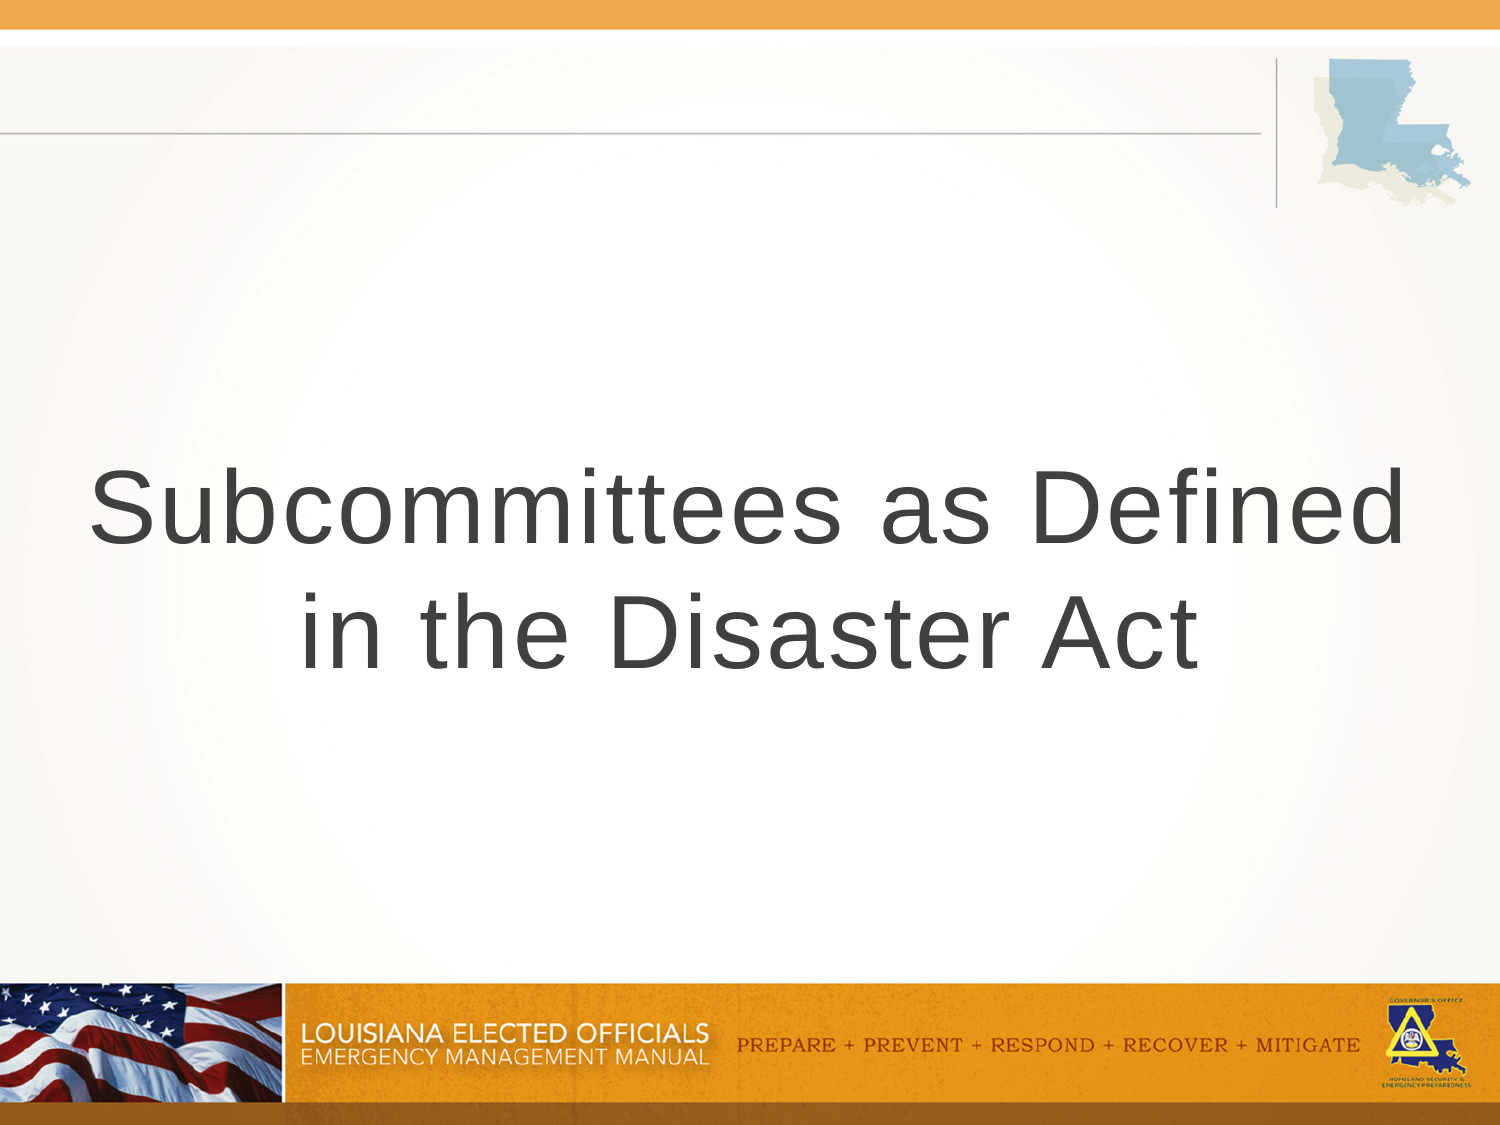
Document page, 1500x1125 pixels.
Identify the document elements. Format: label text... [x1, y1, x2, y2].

title Subcommittees as Defined in the Disaster Act [0, 499, 1500, 630]
picture [0, 630, 1500, 1125]
picture [0, 0, 1500, 499]
